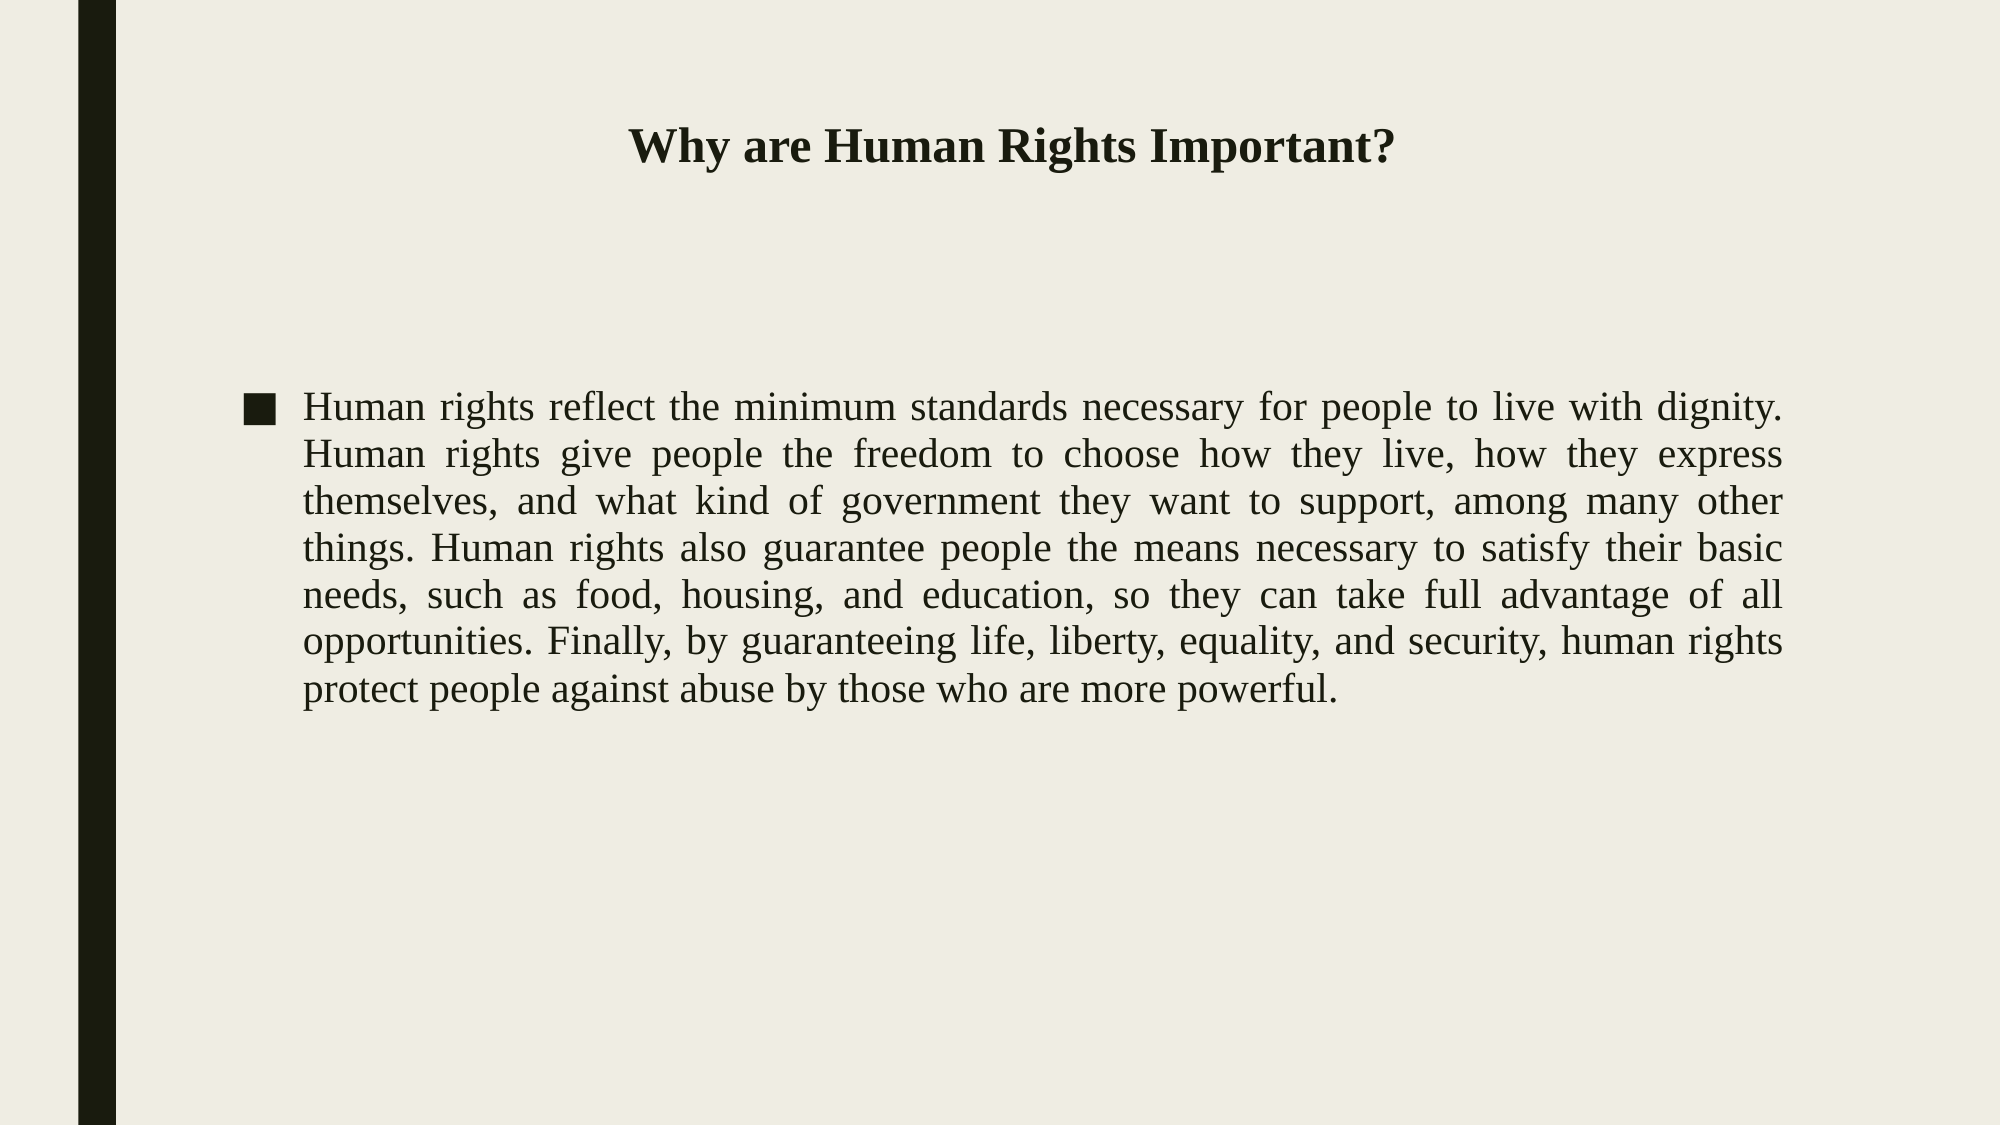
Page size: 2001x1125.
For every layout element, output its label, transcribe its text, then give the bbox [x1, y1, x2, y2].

title Why are Human Rights Important? [225, 112, 1800, 357]
list Human rights reflect the minimum standards necessary for people to live with dignity. Human rights give people the freedom to choose how they live, how they express themselves, and what kind of government they want to support, among many other things. Human rights also guarantee people the means necessary to satisfy their basic needs, such as food, housing, and education, so they can take full advantage of all opportunities. Finally, by guaranteeing life, liberty, equality, and security, human rights protect people against abuse by those who are more powerful. [225, 375, 1800, 963]
